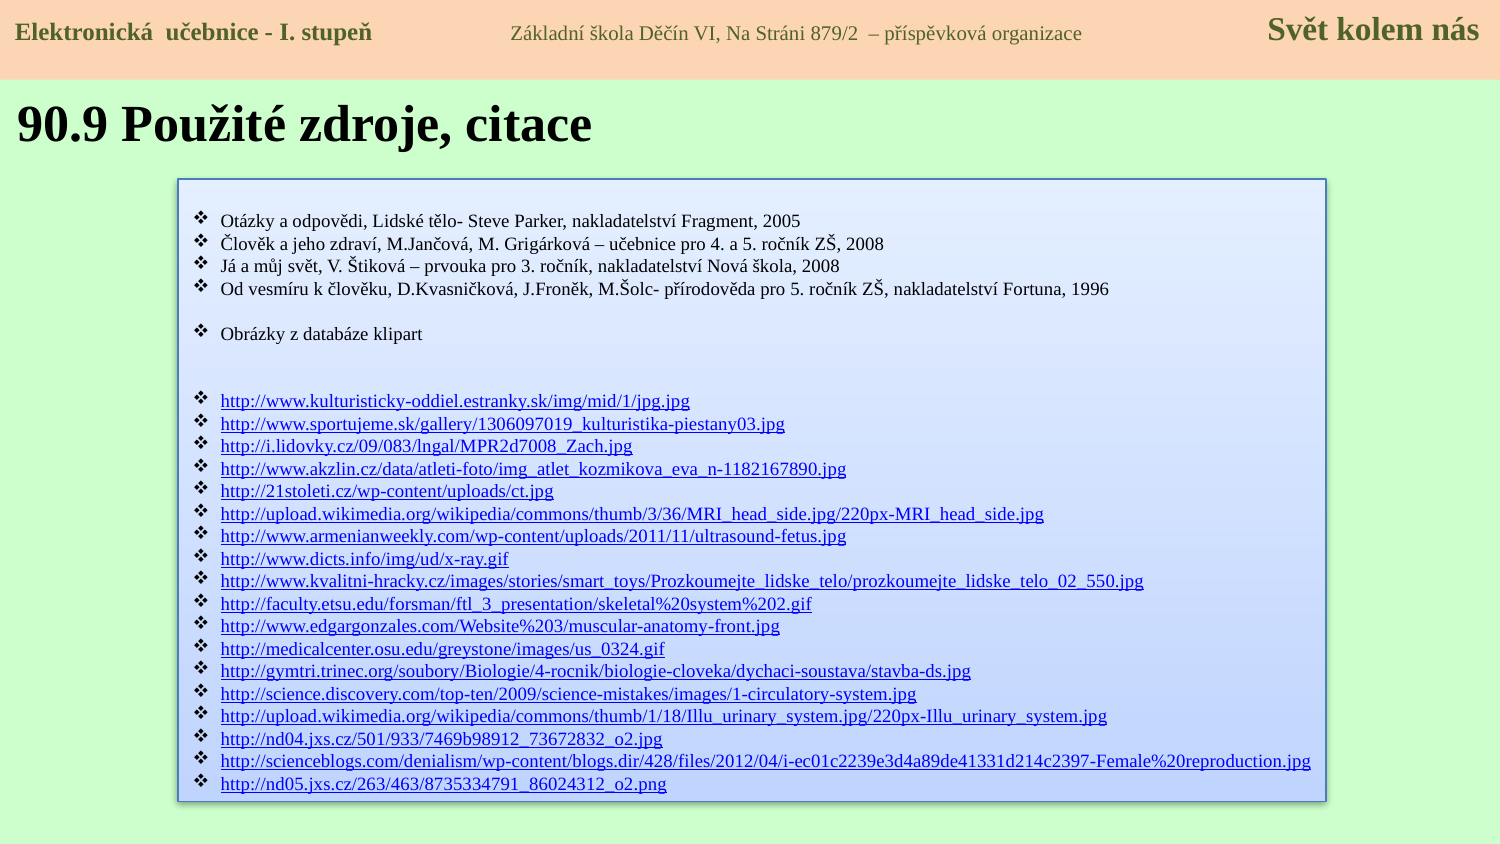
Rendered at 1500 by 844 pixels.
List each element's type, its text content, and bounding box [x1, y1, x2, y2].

text_box Elektronická učebnice - I. stupeň Základní škola Děčín VI, Na Stráni 879/2 – příspěvková organizace Svět kolem nás [0, 0, 1500, 80]
text_box Otázky a odpovědi, Lidské tělo- Steve Parker, nakladatelství Fragment, 2005 Člověk a jeho zdraví, M.Jančová, M. Grigárková – učebnice pro 4. a 5. ročník ZŠ, 2008 Já a můj svět, V. Štiková – prvouka pro 3. ročník, nakladatelství Nová škola, 2008 Od vesmíru k člověku, D.Kvasničková, J.Froněk, M.Šolc- přírodověda pro 5. ročník ZŠ, nakladatelství Fortuna, 1996 Obrázky z databáze klipart http://www.kulturisticky-oddiel.estranky.sk/img/mid/1/jpg.jpg http://www.sportujeme.sk/gallery/1306097019_kulturistika-piestany03.jpg http://i.lidovky.cz/09/083/lngal/MPR2d7008_Zach.jpg http://www.akzlin.cz/data/atleti-foto/img_atlet_kozmikova_eva_n-1182167890.jpg http://21stoleti.cz/wp-content/uploads/ct.jpg http://upload.wikimedia.org/wikipedia/commons/thumb/3/36/MRI_head_side.jpg/220px-MRI_head_side.jpg http://www.armenianweekly.com/wp-content/uploads/2011/11/ultrasound-fetus.jpg http://www.dicts.info/img/ud/x-ray.gif http://www.kvalitni-hracky.cz/images/stories/smart_toys/Prozkoumejte_lidske_telo/prozkoumejte_lidske_telo_02_550.jpg http://faculty.etsu.edu/forsman/ftl_3_presentation/skeletal%20system%202.gif http://www.edgargonzales.com/Website%203/muscular-anatomy-front.jpg http://medicalcenter.osu.edu/greystone/images/us_0324.gif http://gymtri.trinec.org/soubory/Biologie/4-rocnik/biologie-cloveka/dychaci-soustava/stavba-ds.jpg http://science.discovery.com/top-ten/2009/science-mistakes/images/1-circulatory-system.jpg http://upload.wikimedia.org/wikipedia/commons/thumb/1/18/Illu_urinary_system.jpg/220px-Illu_urinary_system.jpg http://nd04.jxs.cz/501/933/7469b98912_73672832_o2.jpg http://scienceblogs.com/denialism/wp-content/blogs.dir/428/files/2012/04/i-ec01c2239e3d4a89de41331d214c2397-Female%20reproduction.jpg http://nd05.jxs.cz/263/463/8735334791_86024312_o2.png [177, 178, 1327, 802]
text_box 90.9 Použité zdroje, citace [3, 81, 632, 180]
